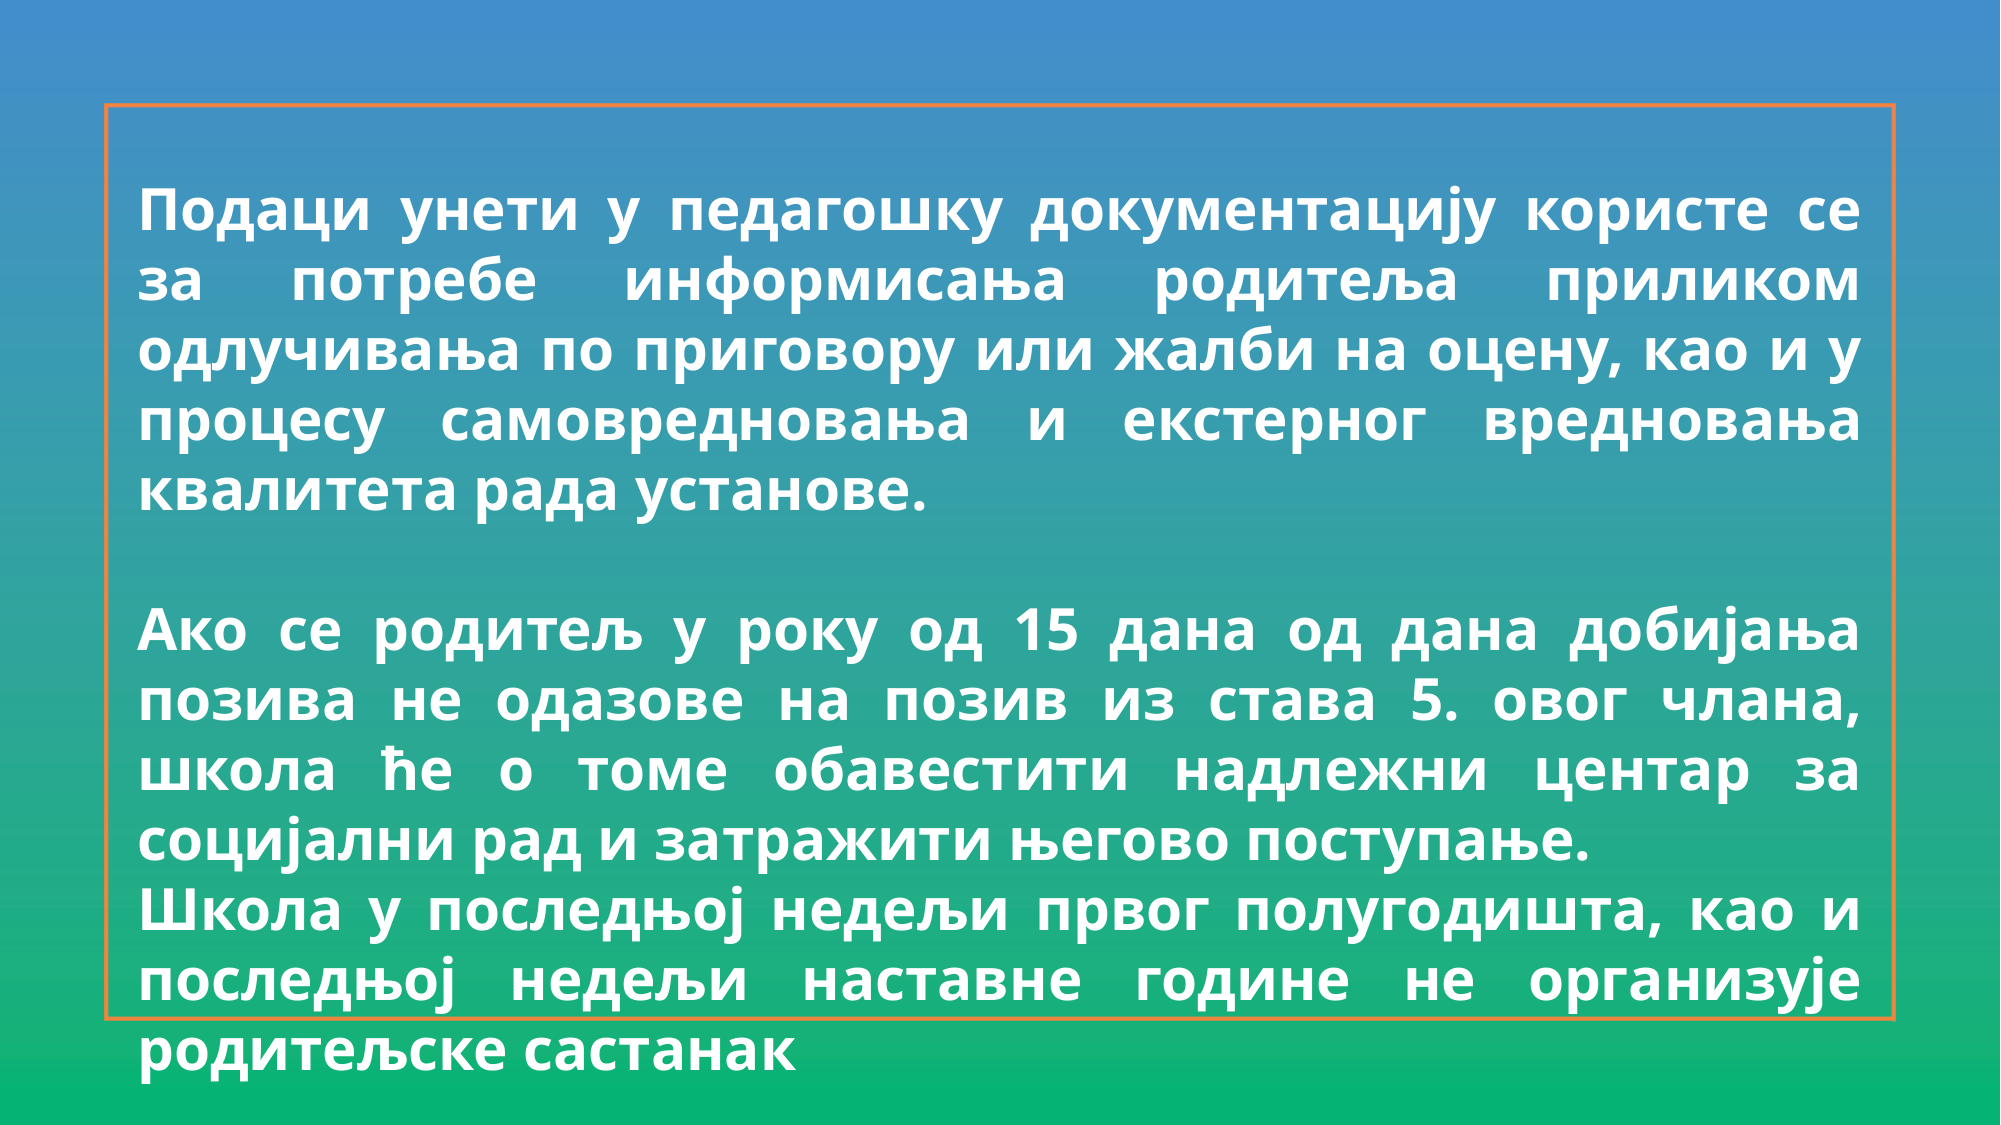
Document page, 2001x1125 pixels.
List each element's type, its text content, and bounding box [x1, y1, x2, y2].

text_box Подаци унети у педагошку документацију користе се за потребе информисања родитеља приликом одлучивања по приговору или жалби на оцену, као и у процесу самовредновања и екстерног вредновања квалитета рада установе. Ако се родитељ у року од 15 дана од дана добијања позива не одазове на позив из става 5. овог члана, школа ће о томе обавестити надлежни центар за социјални рад и затражити његово поступање. Школа у последњој недељи првог полугодишта, као и последњој недељи наставне године не организује родитељске састанак [122, 164, 1878, 1125]
picture [0, 0, 2000, 1125]
